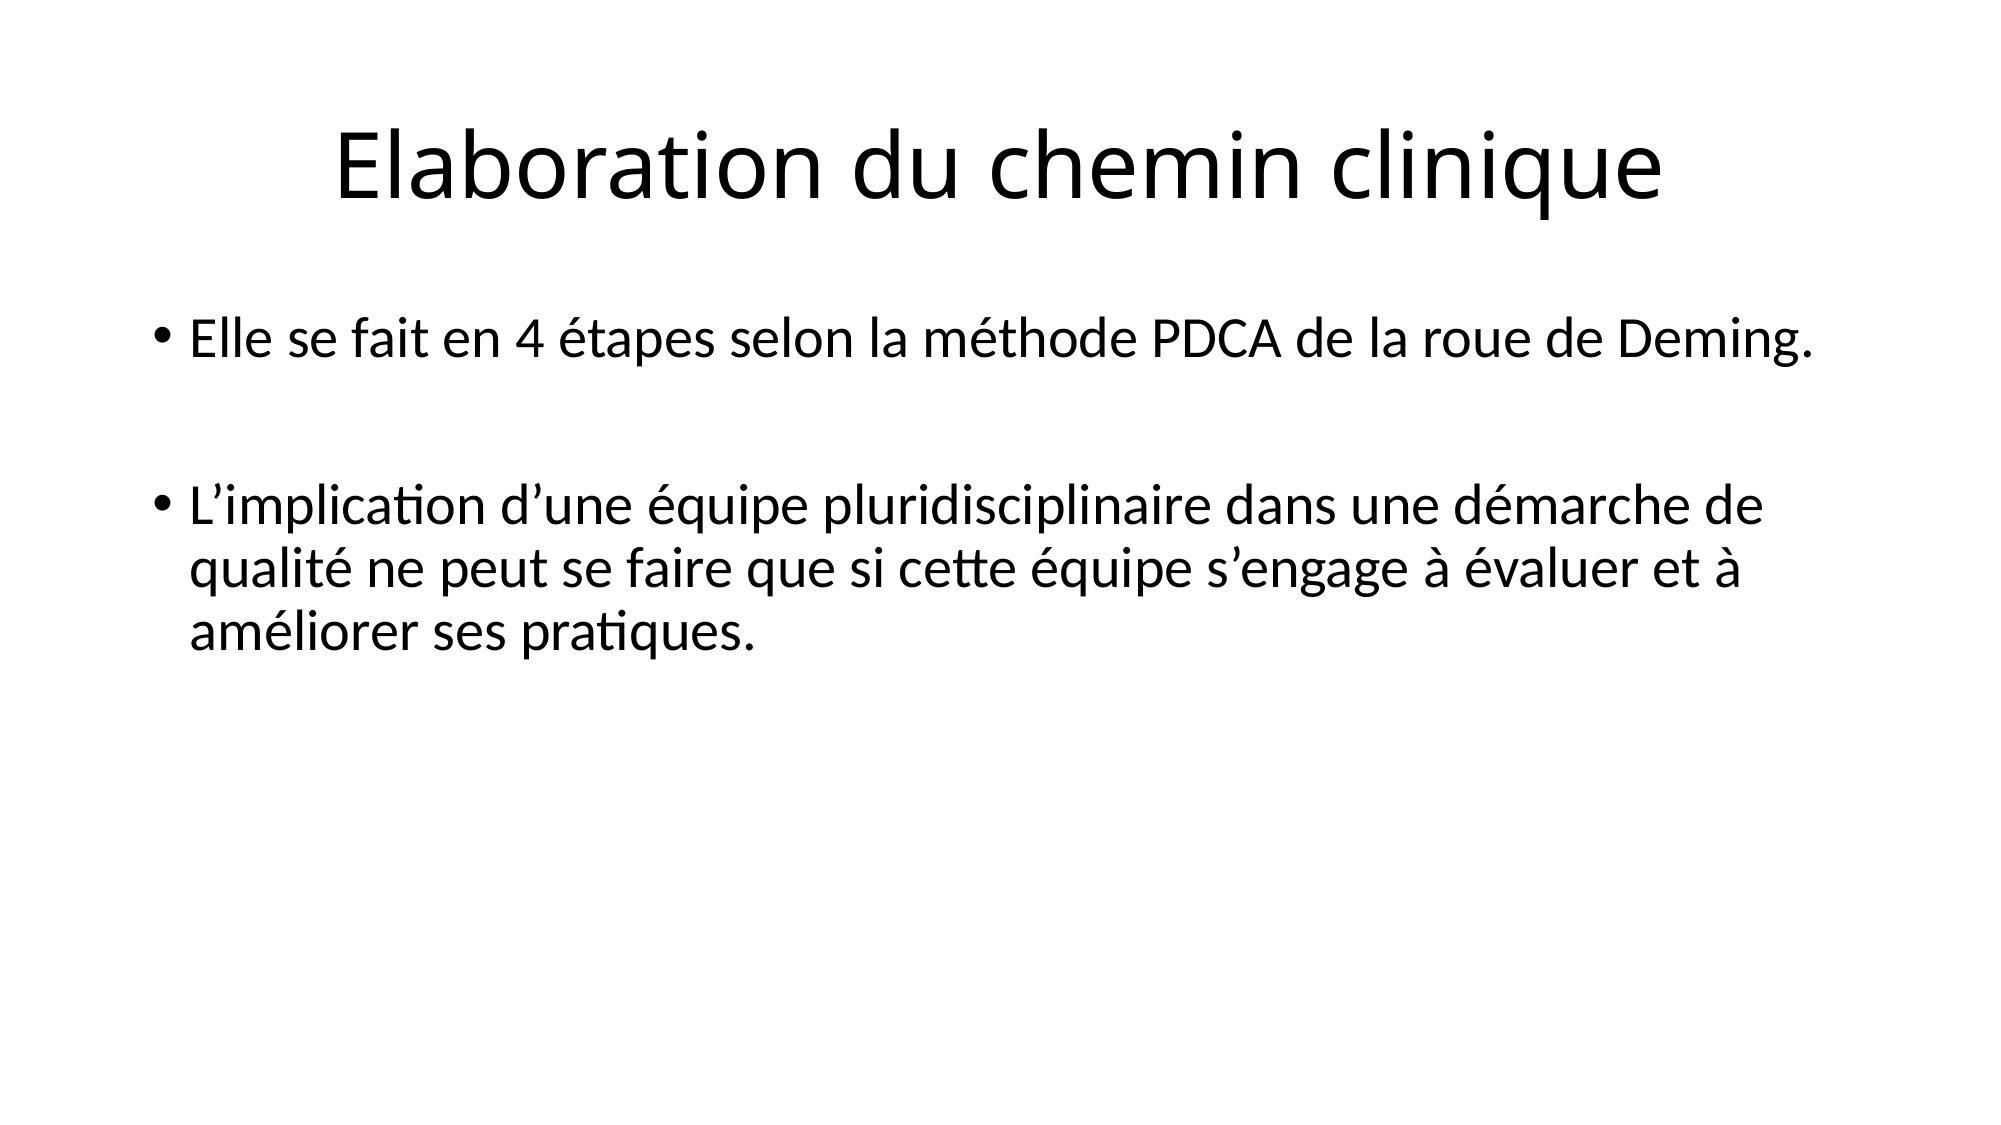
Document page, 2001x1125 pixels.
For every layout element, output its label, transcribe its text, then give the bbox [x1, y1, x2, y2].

title Elaboration du chemin clinique [137, 59, 1863, 278]
list Elle se fait en 4 étapes selon la méthode PDCA de la roue de Deming. L’implication d’une équipe pluridisciplinaire dans une démarche de qualité ne peut se faire que si cette équipe s’engage à évaluer et à améliorer ses pratiques. [137, 299, 1863, 1014]
